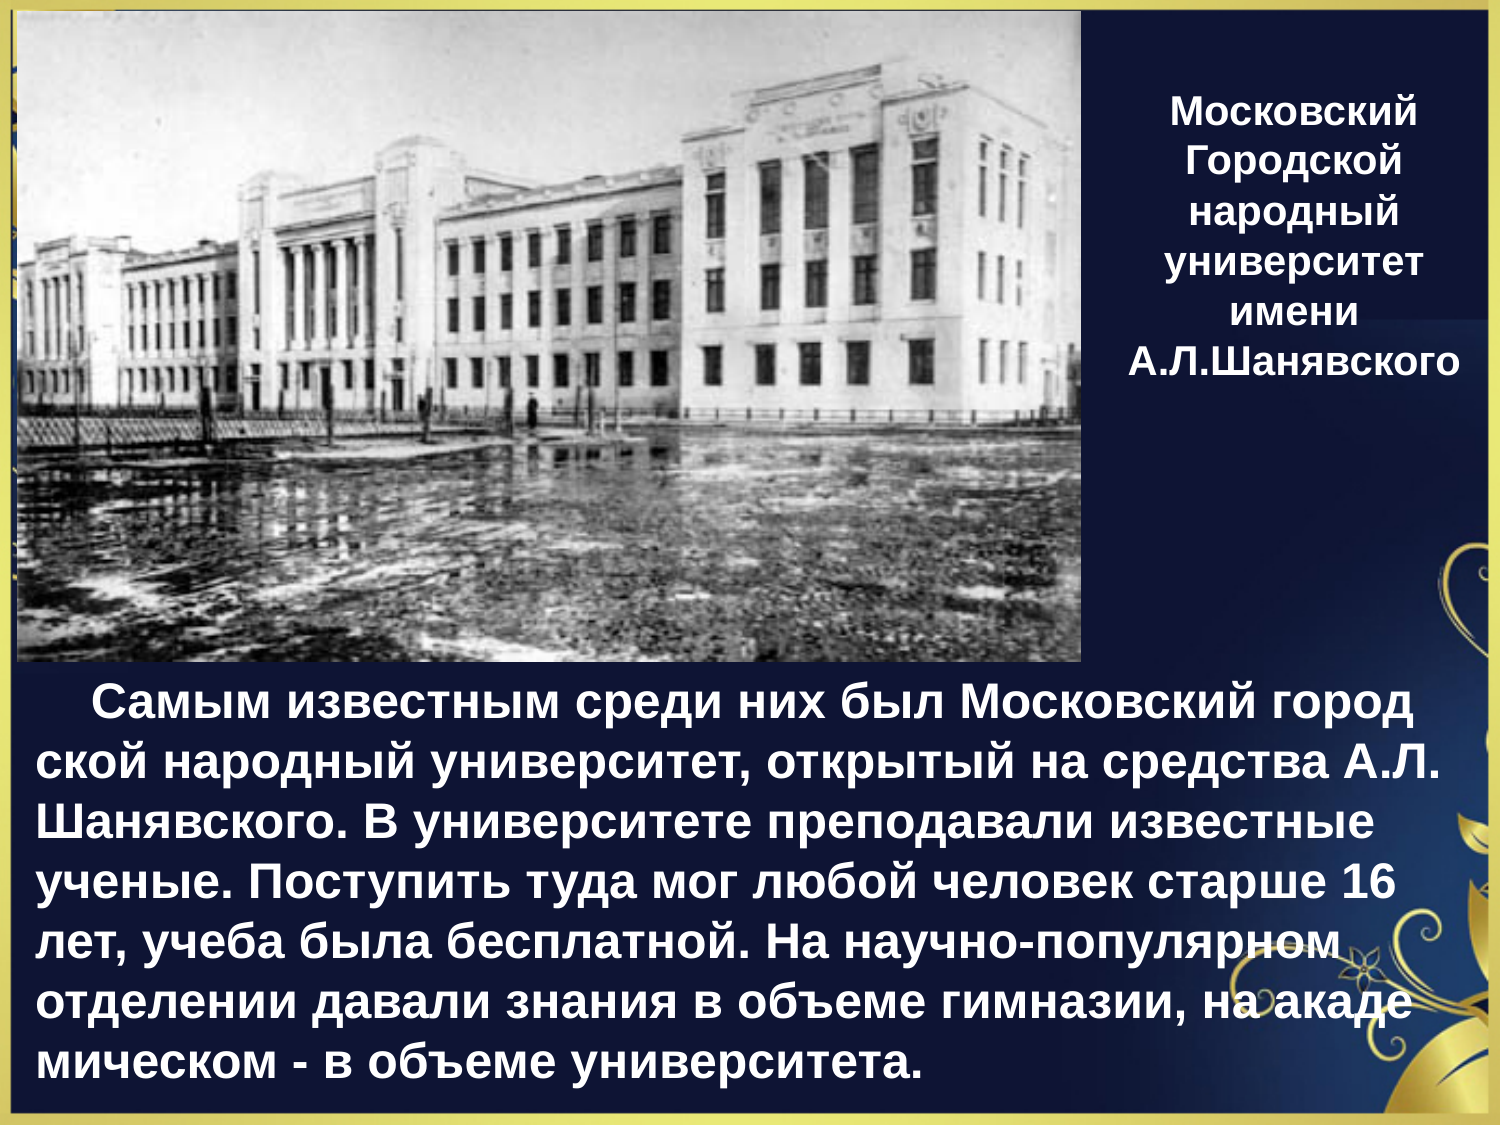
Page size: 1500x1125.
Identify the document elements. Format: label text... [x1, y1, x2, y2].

picture [0, 0, 1500, 1125]
text_box Московский Городской народный университет имени А.Л.Шанявского [1104, 76, 1485, 391]
text_box Самым известным среди них был Московский город­ской народный университет, открытый на средства А.Л. Шанявского. В университете преподавали извест­ные ученые. Поступить туда мог любой человек старше 16 лет, учеба была бесплатной. На научно-популярном отделении давали знания в объеме гимназии, на акаде­мическом - в объеме университета. [20, 661, 1487, 1096]
